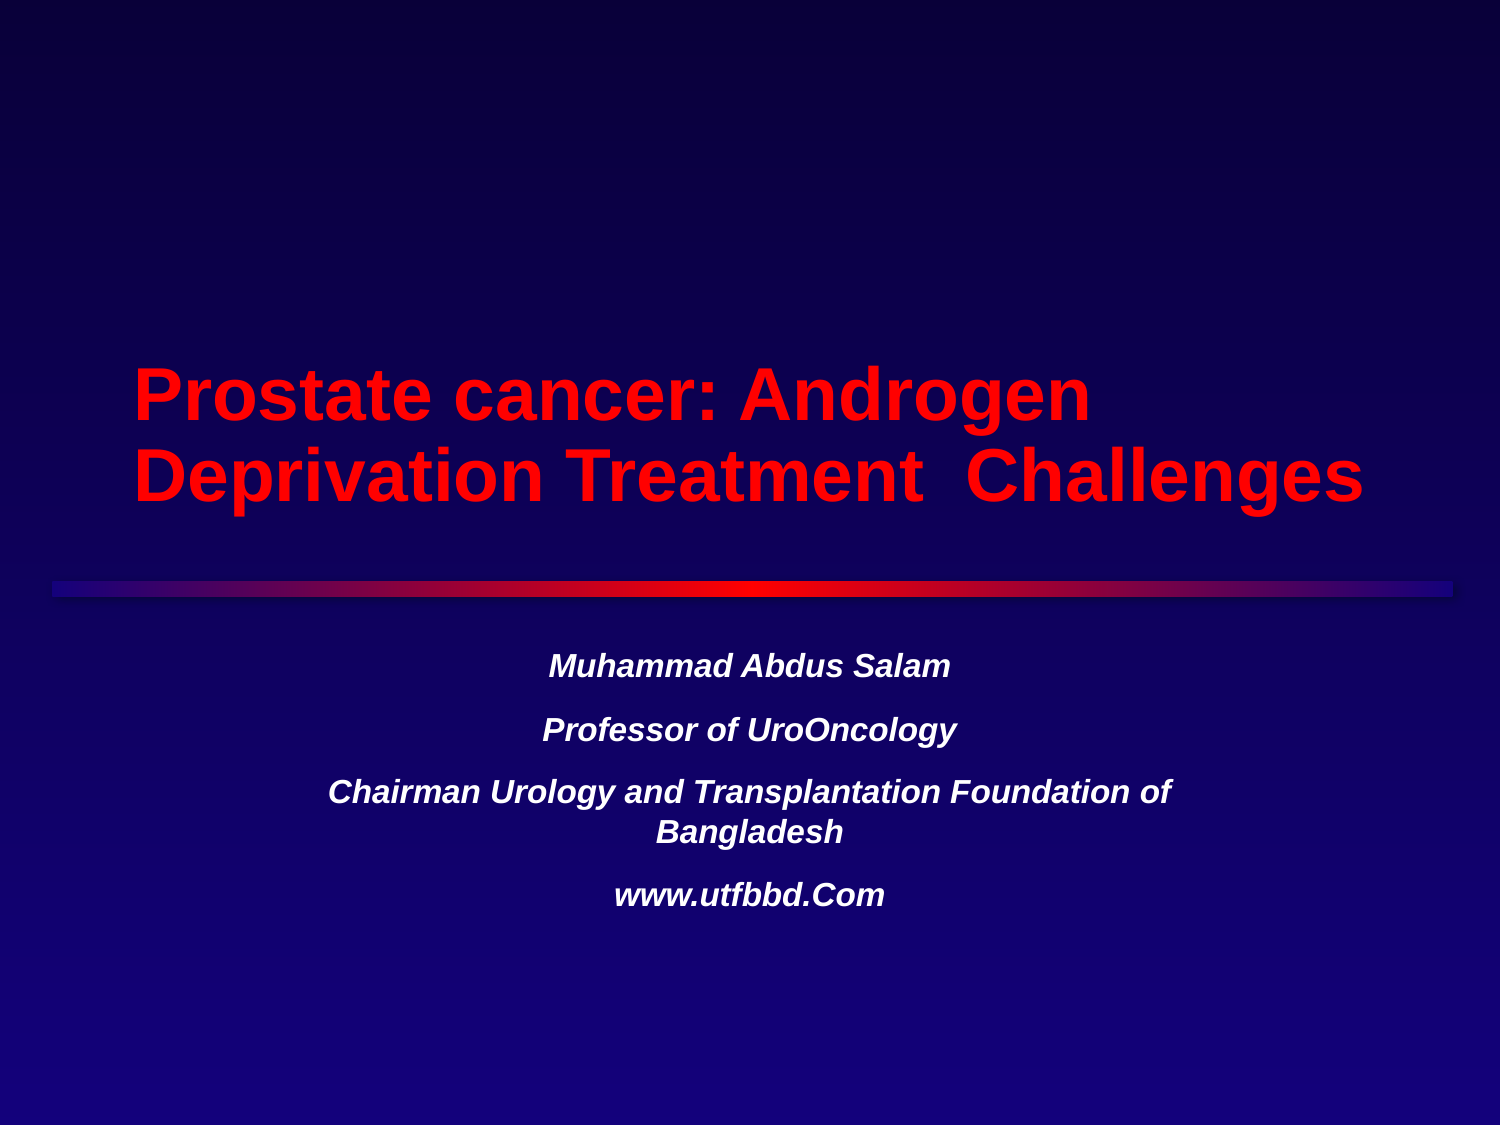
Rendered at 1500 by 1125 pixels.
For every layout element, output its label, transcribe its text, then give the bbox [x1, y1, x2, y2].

subtitle Muhammad Abdus Salam Professor of UroOncology Chairman Urology and Transplantation Foundation of Bangladesh www.utfbbd.Com [225, 637, 1275, 925]
title Prostate cancer: Androgen Deprivation Treatment Challenges [75, 283, 1425, 525]
